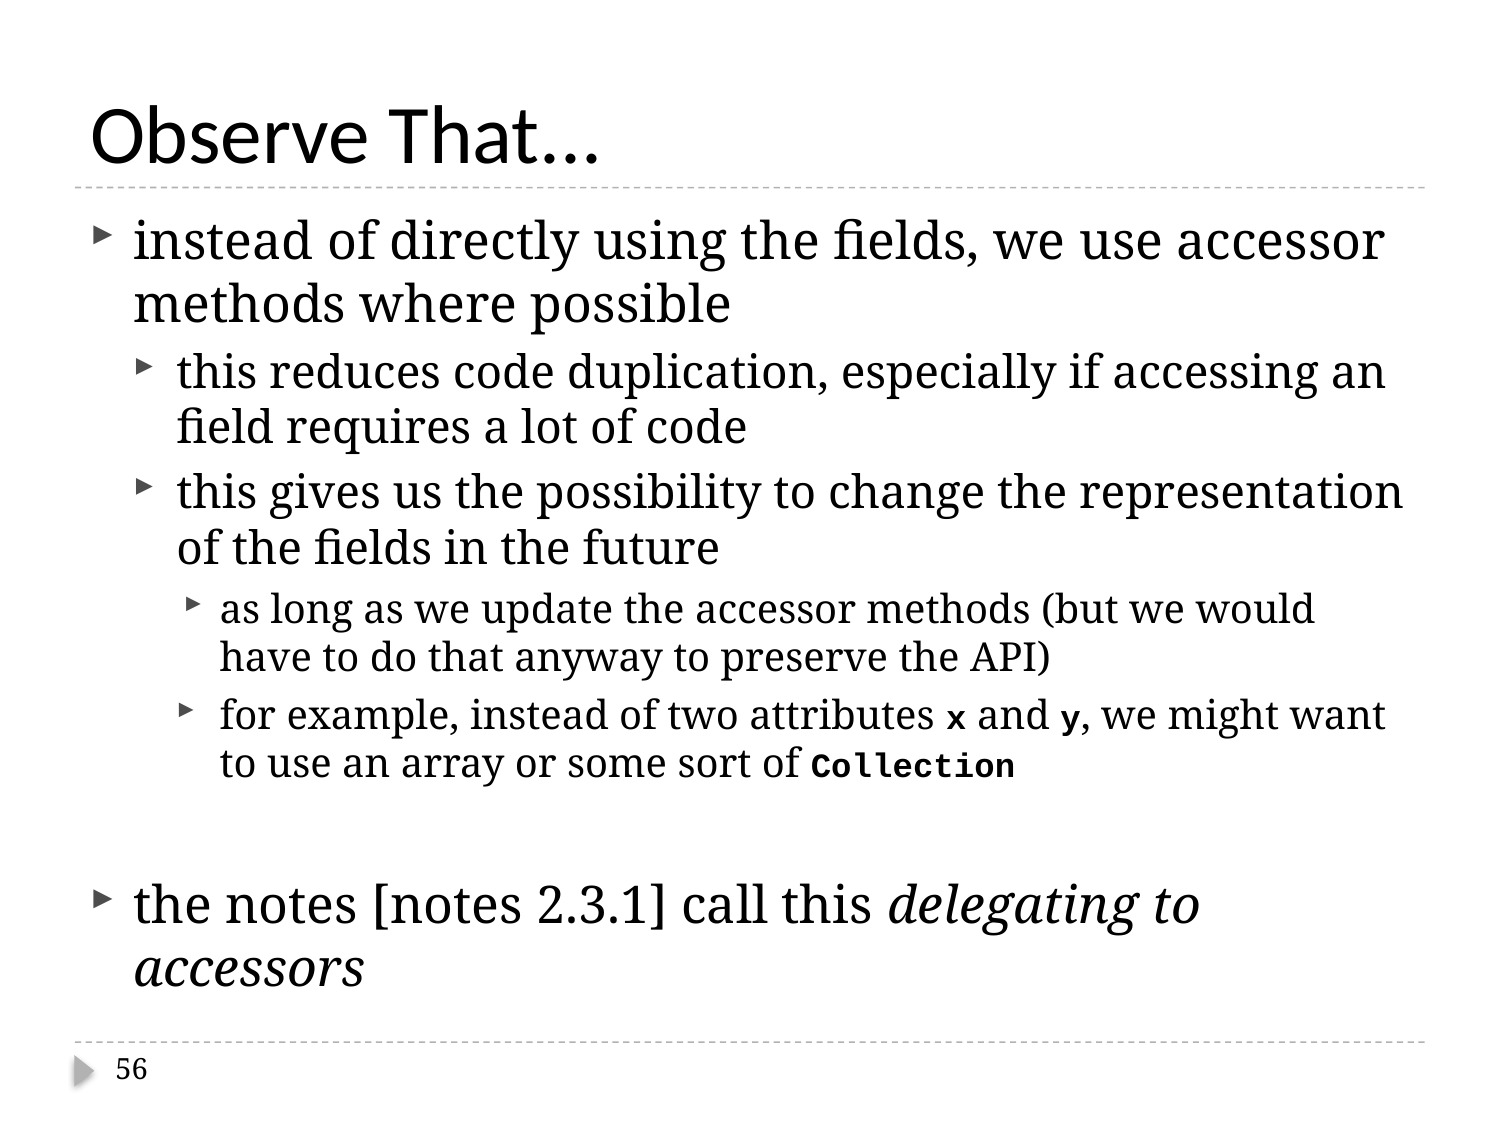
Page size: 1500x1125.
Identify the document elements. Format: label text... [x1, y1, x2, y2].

title Observe That... [74, 24, 1426, 188]
list instead of directly using the fields, we use accessor methods where possible this reduces code duplication, especially if accessing an field requires a lot of code this gives us the possibility to change the representation of the fields in the future as long as we update the accessor methods (but we would have to do that anyway to preserve the API) for example, instead of two attributes x and y, we might want to use an array or some sort of Collection the notes [notes 2.3.1] call this delegating to accessors [74, 199, 1426, 1011]
slide_number 56 [100, 1042, 426, 1103]
